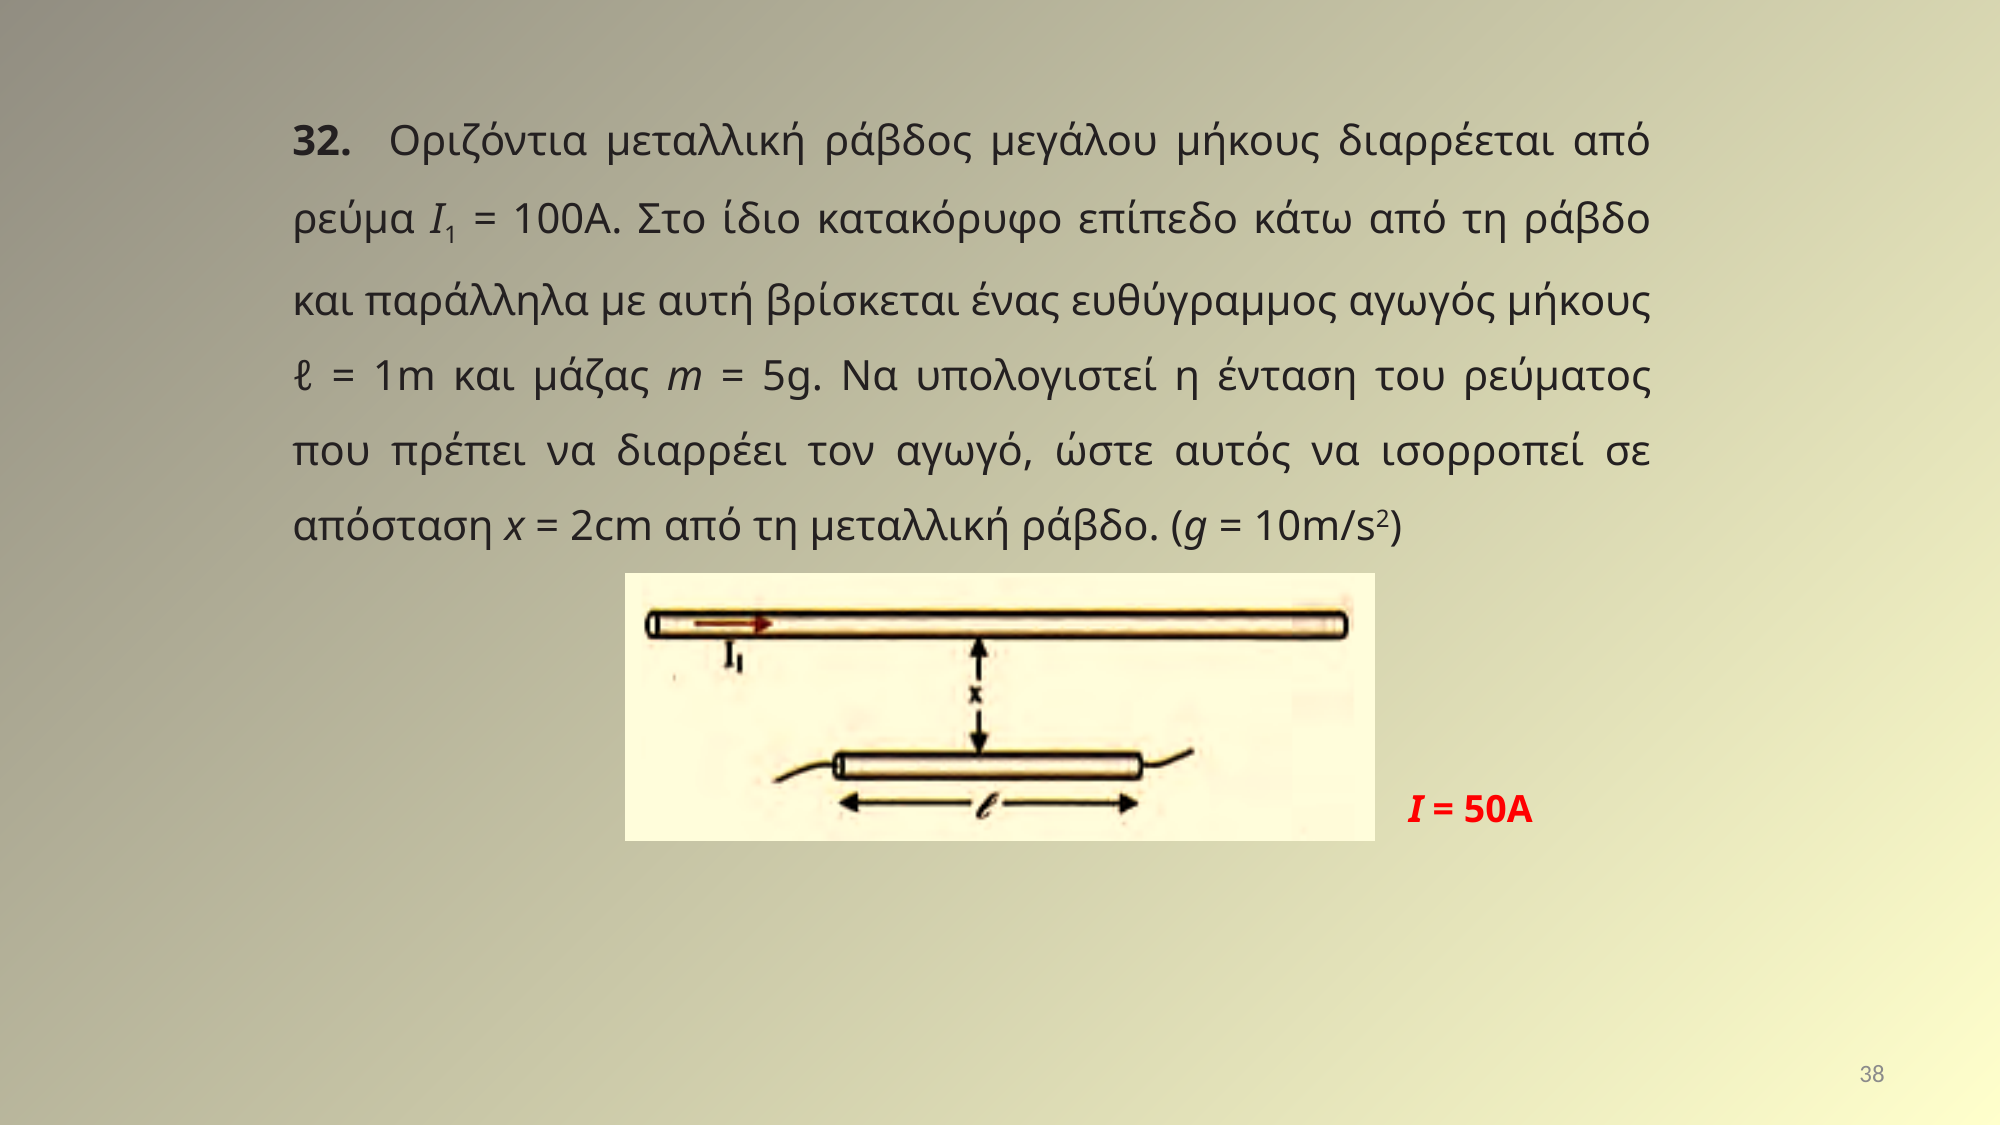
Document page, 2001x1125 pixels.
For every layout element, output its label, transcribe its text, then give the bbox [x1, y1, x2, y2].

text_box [277, 80, 1667, 841]
slide_number 38 [1433, 1042, 1900, 1103]
